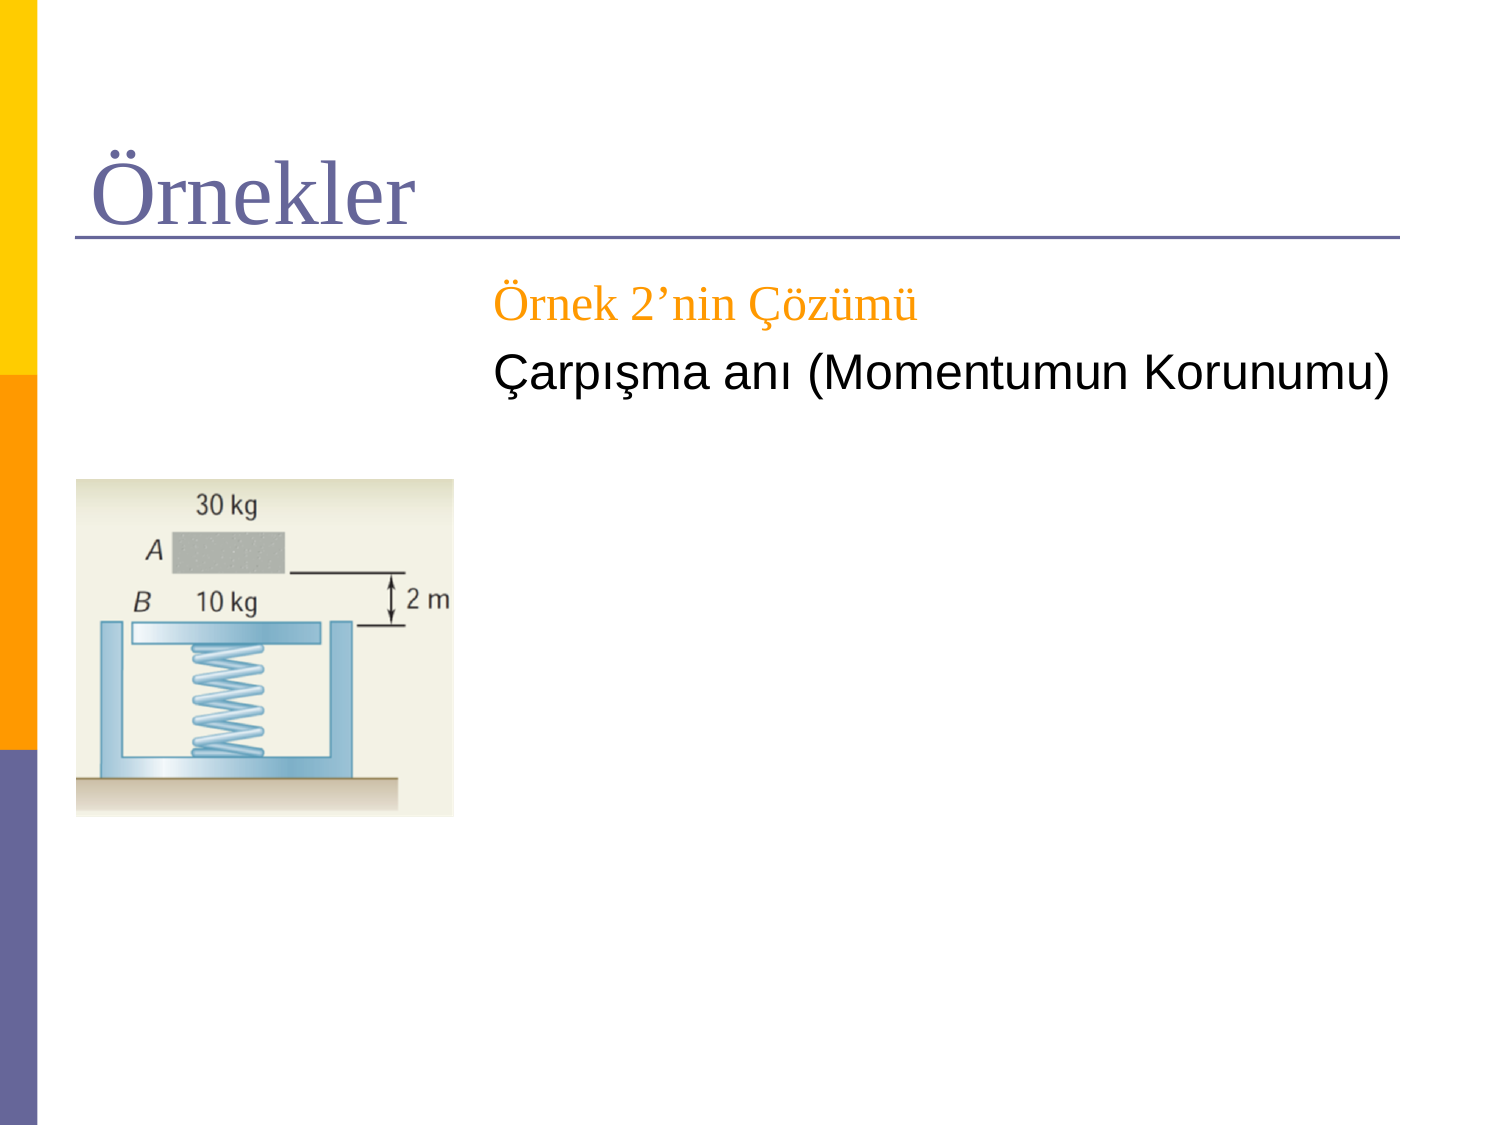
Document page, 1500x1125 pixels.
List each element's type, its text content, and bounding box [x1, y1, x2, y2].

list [76, 479, 454, 818]
title Örnekler [75, 45, 1425, 250]
